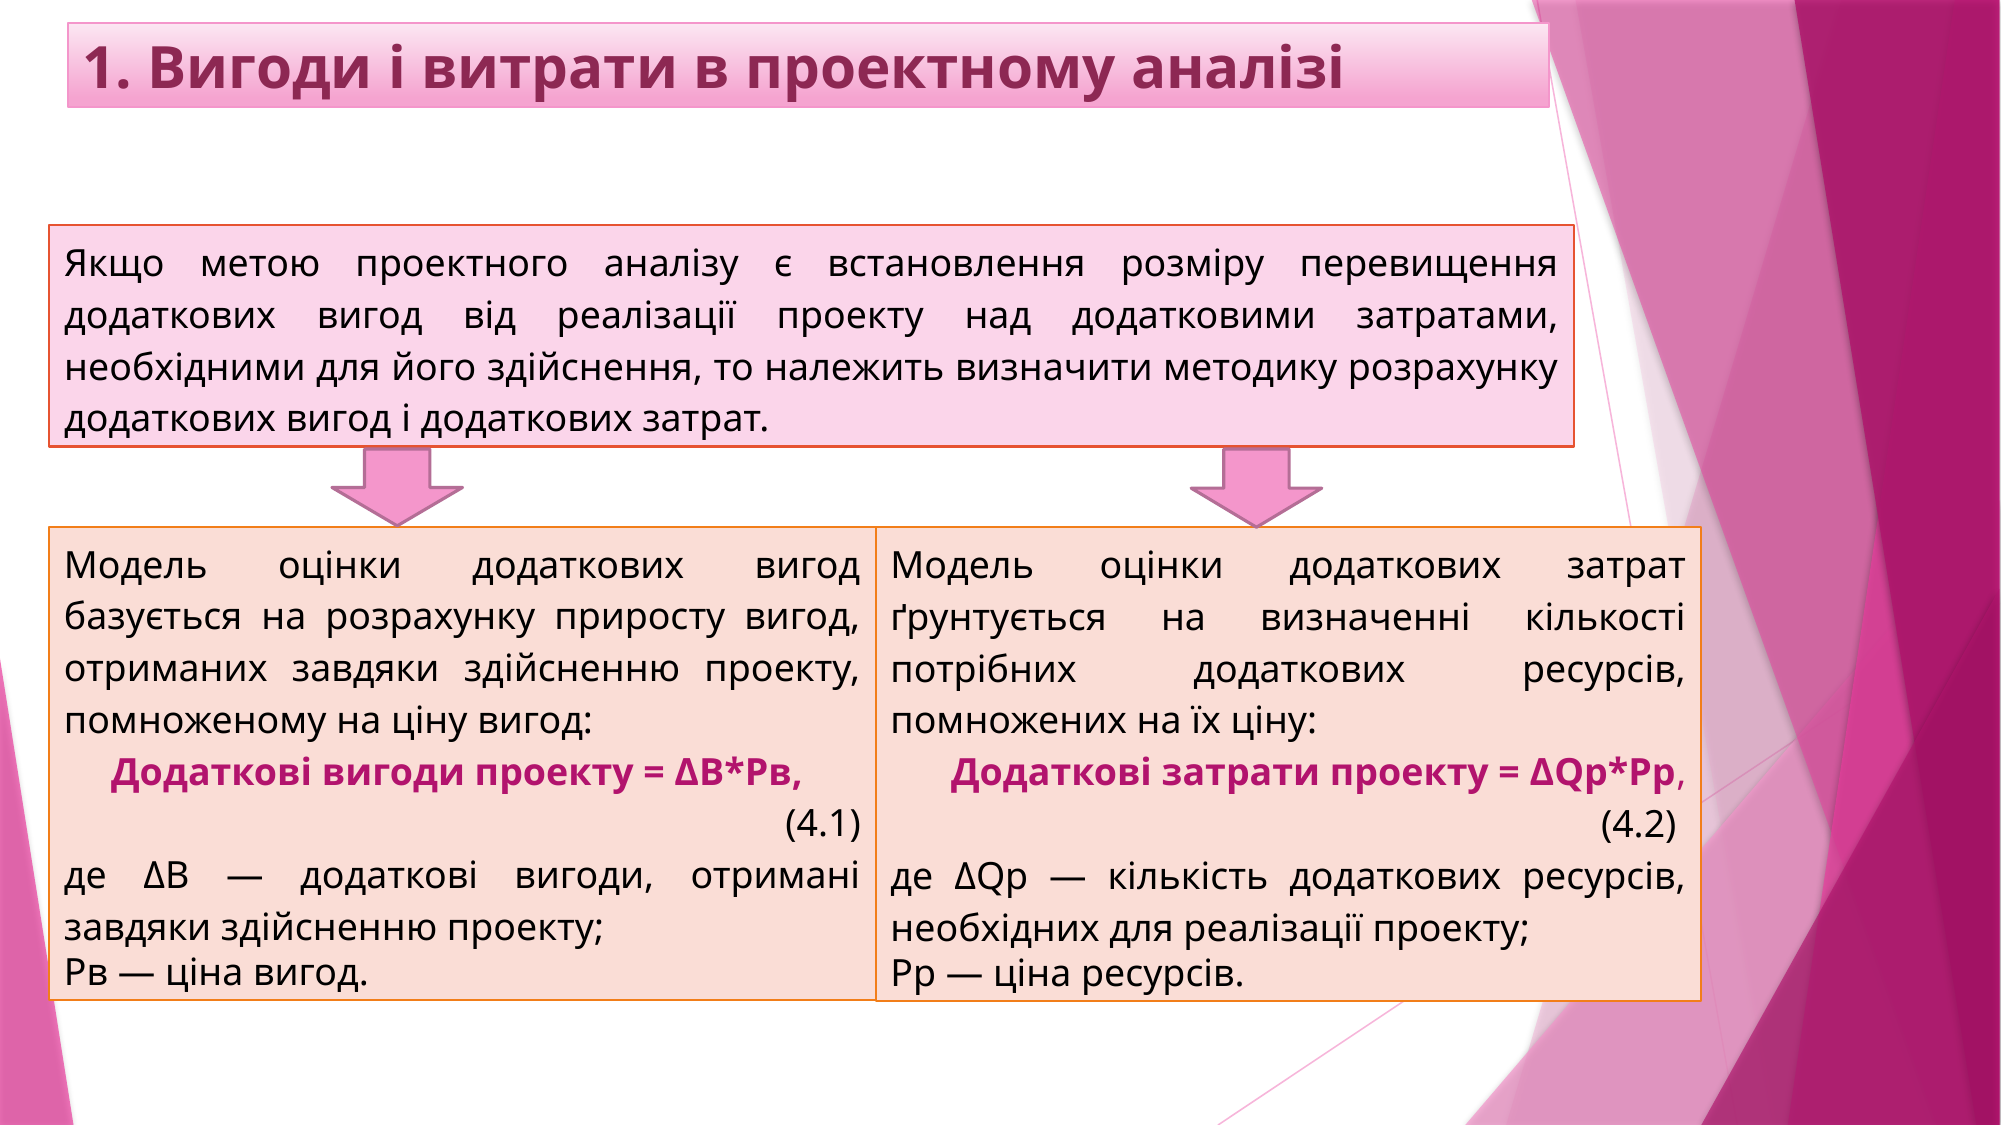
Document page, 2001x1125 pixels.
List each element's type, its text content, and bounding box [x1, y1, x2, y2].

text_box Модель оцінки додаткових затрат ґрунтується на визначенні кількості потрібних додаткових ресурсів, помножених на їх ціну: Додаткові затрати проекту = ΔQp*Pp, (4.2) де ΔQp — кількість додаткових ресурсів, необхідних для реалізації проекту; Pp — ціна ресурсів. [875, 526, 1702, 1002]
text_box [1189, 447, 1324, 529]
text_box 1. Вигоди і витрати в проектному аналізі [67, 22, 1550, 108]
text_box Модель оцінки додаткових вигод базується на розрахунку приросту вигод, отриманих завдяки здійсненню проекту, помноженому на ціну вигод: Додаткові вигоди проекту = ΔB*Pв, (4.1) де ΔВ — додаткові вигоди, отримані завдяки здійсненню проекту; Рв — ціна вигод. [48, 526, 875, 1001]
text_box Якщо метою проектного аналізу є встановлення розміру перевищення додаткових вигод від реалізації проекту над додатковими затратами, необхідними для його здійснення, то належить визначити методику розрахунку додаткових вигод і додаткових затрат. [48, 224, 1575, 448]
text_box [330, 447, 465, 528]
